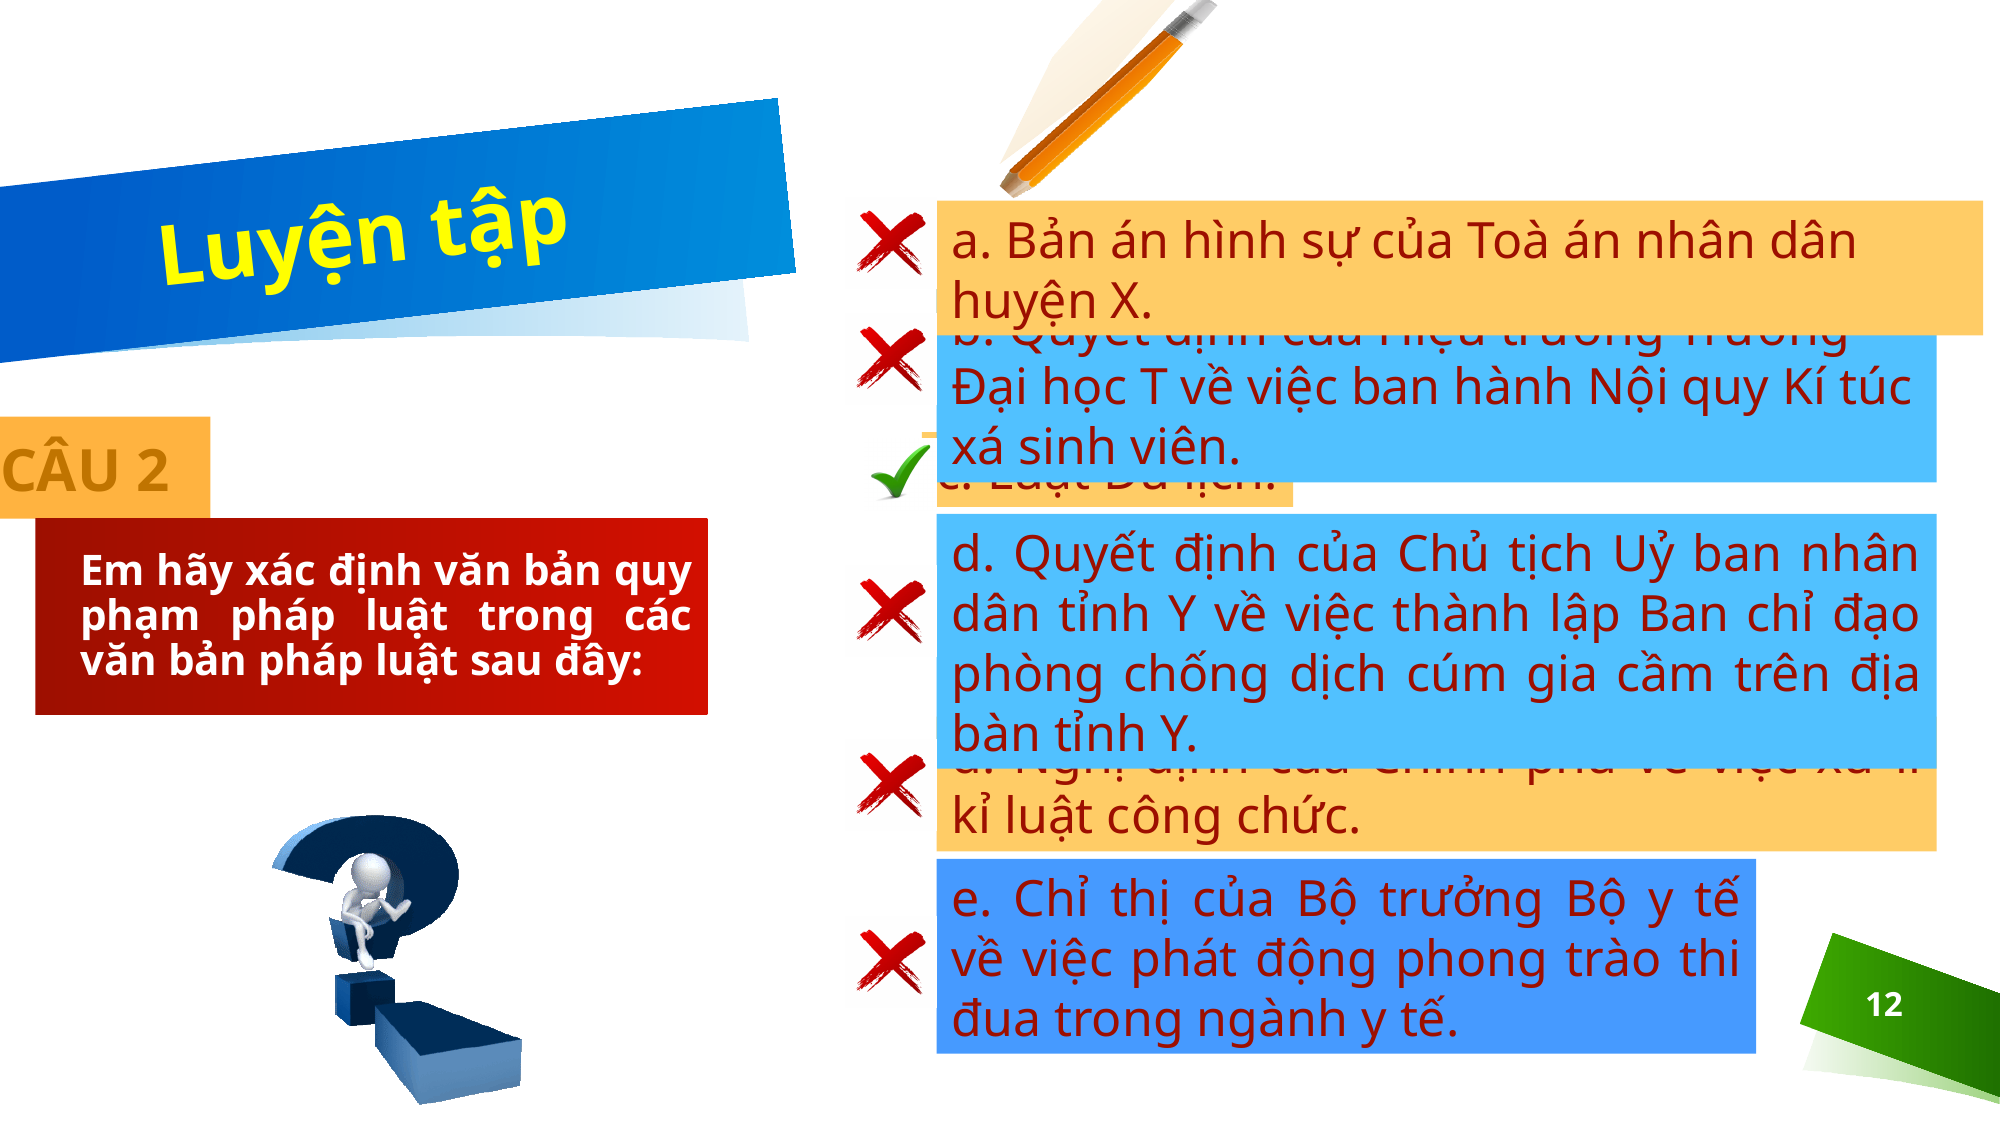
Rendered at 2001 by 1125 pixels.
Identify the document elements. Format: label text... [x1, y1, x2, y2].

list Em hãy xác định văn bản quy phạm pháp luật trong các văn bản pháp luật sau đây: [35, 518, 708, 715]
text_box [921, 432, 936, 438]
slide_number 12 [1831, 975, 1937, 1036]
picture [845, 313, 937, 405]
text_box đ. Nghị định của Chính phủ về việc xử lí kỉ luật công chức. [936, 769, 1937, 852]
text_box a. Bản án hình sự của Toà án nhân dân huyện X. [936, 200, 1984, 336]
picture [845, 916, 937, 1008]
picture [845, 565, 937, 657]
text_box d. Quyết định của Chủ tịch Uỷ ban nhân dân tỉnh Y về việc thành lập Ban chỉ đạo phòng chống dịch cúm gia cầm trên địa bàn tỉnh Y. [936, 513, 1937, 769]
text_box c. Luật Du lịch. [937, 483, 1294, 507]
picture [165, 667, 577, 1125]
picture [981, 0, 1223, 200]
text_box e. Chỉ thị của Bộ trưởng Bộ y tế về việc phát động phong trào thi đua trong ngành y tế. [936, 858, 1757, 1054]
footer CÂU 2 [0, 416, 211, 519]
picture [845, 739, 937, 831]
title Luyện tập [130, 84, 794, 370]
text_box b. Quyết định của Hiệu trưởng Trường Đại học T về việc ban hành Nội quy Kí túc xá sinh viên. [936, 336, 1937, 483]
picture [845, 197, 937, 289]
picture [864, 438, 937, 511]
